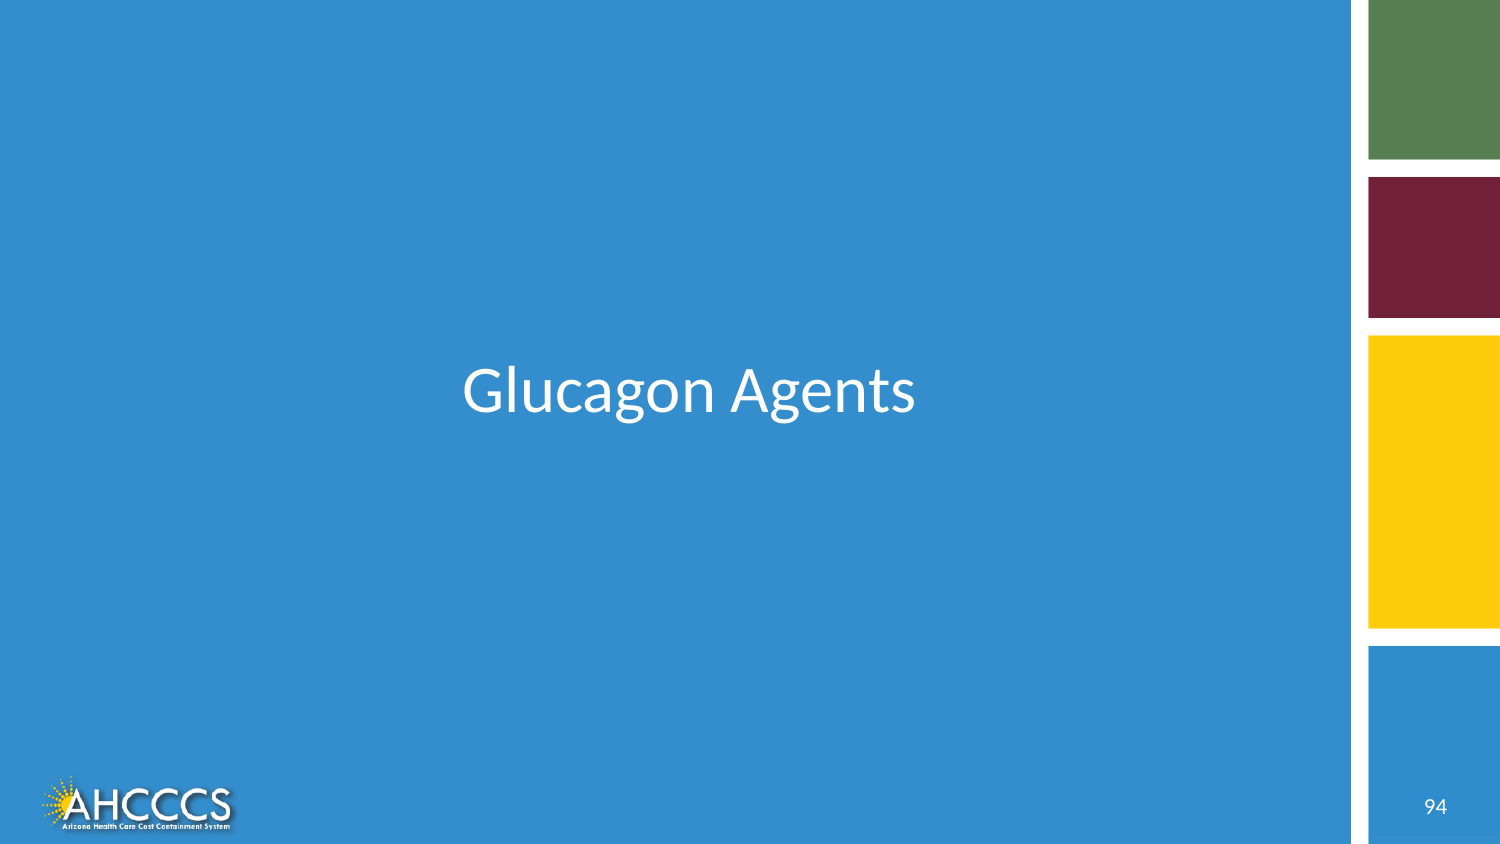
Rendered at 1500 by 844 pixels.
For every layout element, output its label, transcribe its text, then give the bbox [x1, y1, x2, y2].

picture [0, 0, 1500, 844]
title Glucagon Agents [89, 220, 1290, 471]
